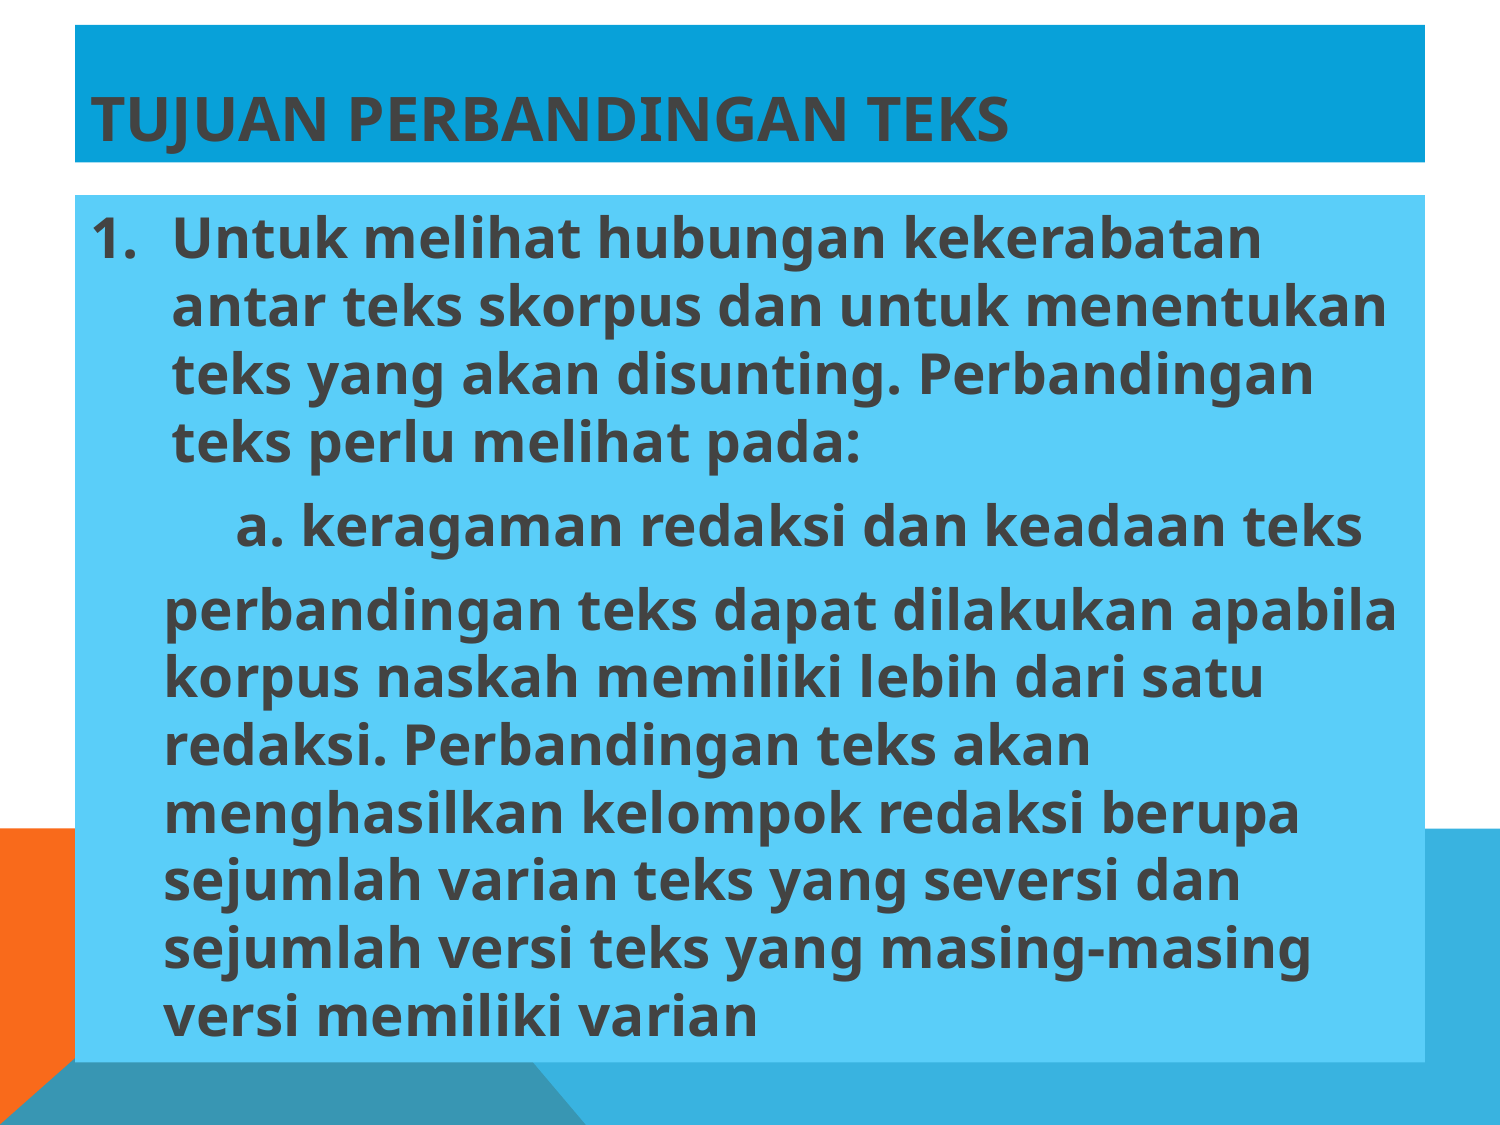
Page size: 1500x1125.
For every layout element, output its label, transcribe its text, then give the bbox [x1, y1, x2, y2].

list Untuk melihat hubungan kekerabatan antar teks skorpus dan untuk menentukan teks yang akan disunting. Perbandingan teks perlu melihat pada: a. keragaman redaksi dan keadaan teks perbandingan teks dapat dilakukan apabila korpus naskah memiliki lebih dari satu redaksi. Perbandingan teks akan menghasilkan kelompok redaksi berupa sejumlah varian teks yang seversi dan sejumlah versi teks yang masing-masing versi memiliki varian [75, 195, 1425, 1063]
title Tujuan Perbandingan Teks [75, 24, 1425, 163]
